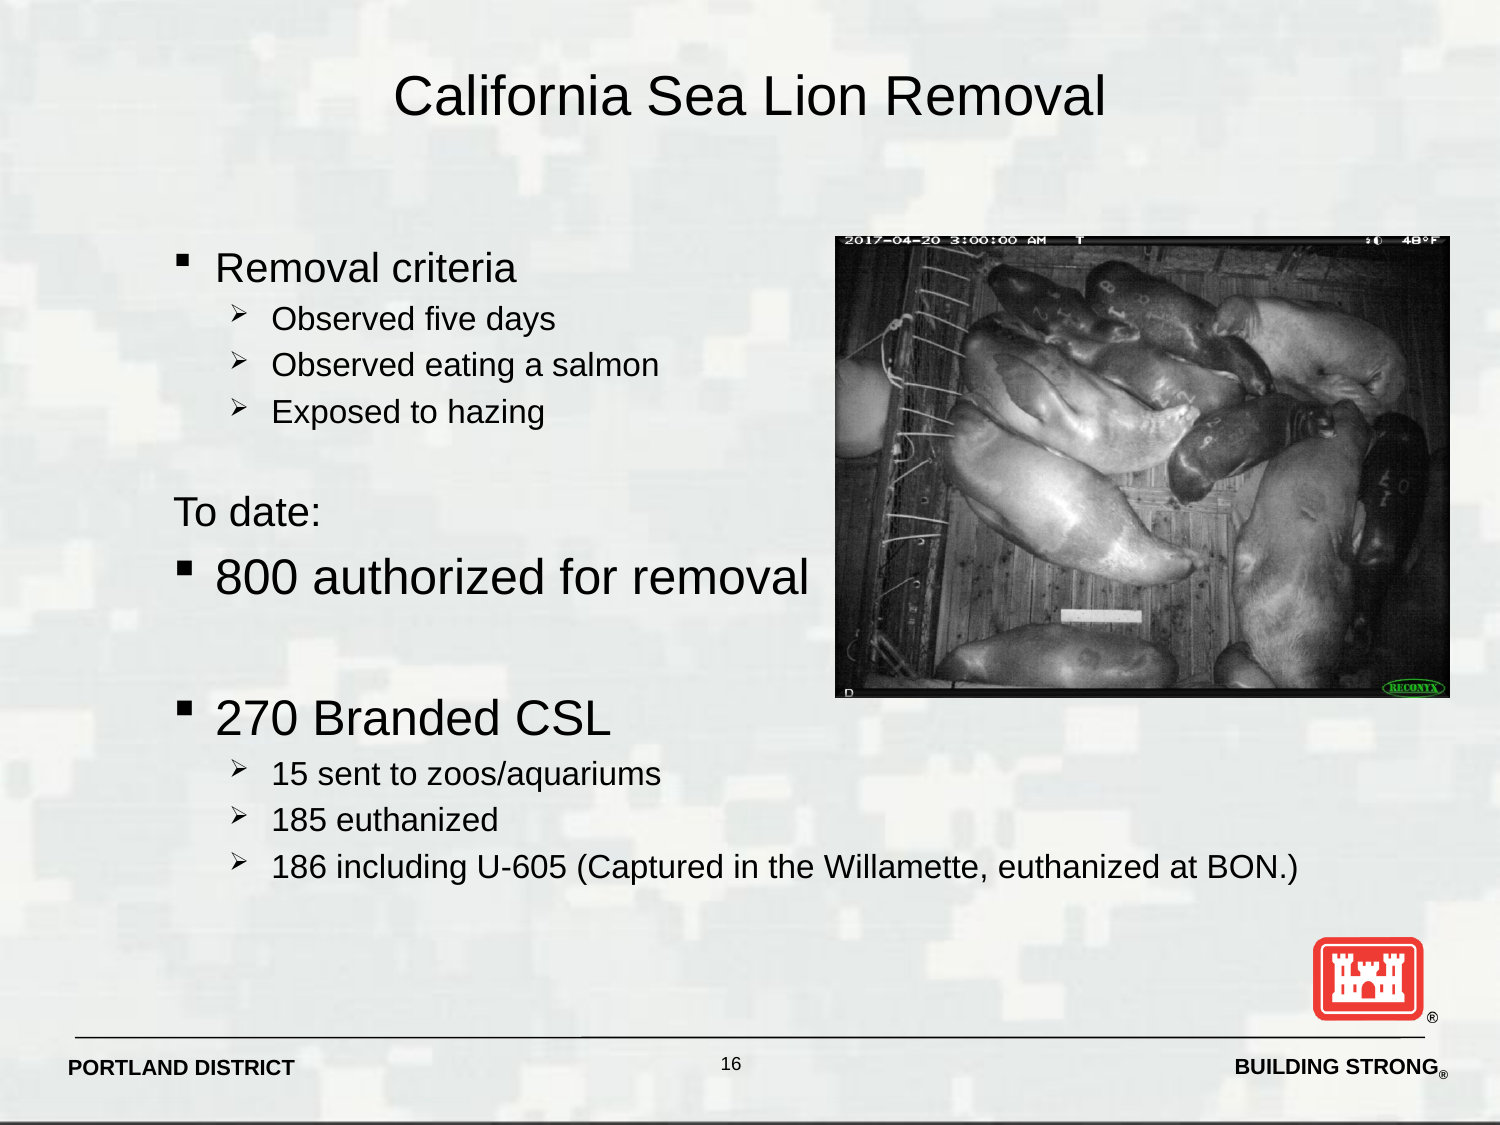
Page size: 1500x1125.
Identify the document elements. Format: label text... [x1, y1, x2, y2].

text_box California Sea Lion Removal [243, 22, 1257, 164]
picture [0, 0, 1500, 1125]
text_box Removal criteria Observed five days Observed eating a salmon Exposed to hazing To date: 800 authorized for removal 270 Branded CSL 15 sent to zoos/aquariums 185 euthanized 186 including U-605 (Captured in the Willamette, euthanized at BON.) [161, 234, 1326, 751]
